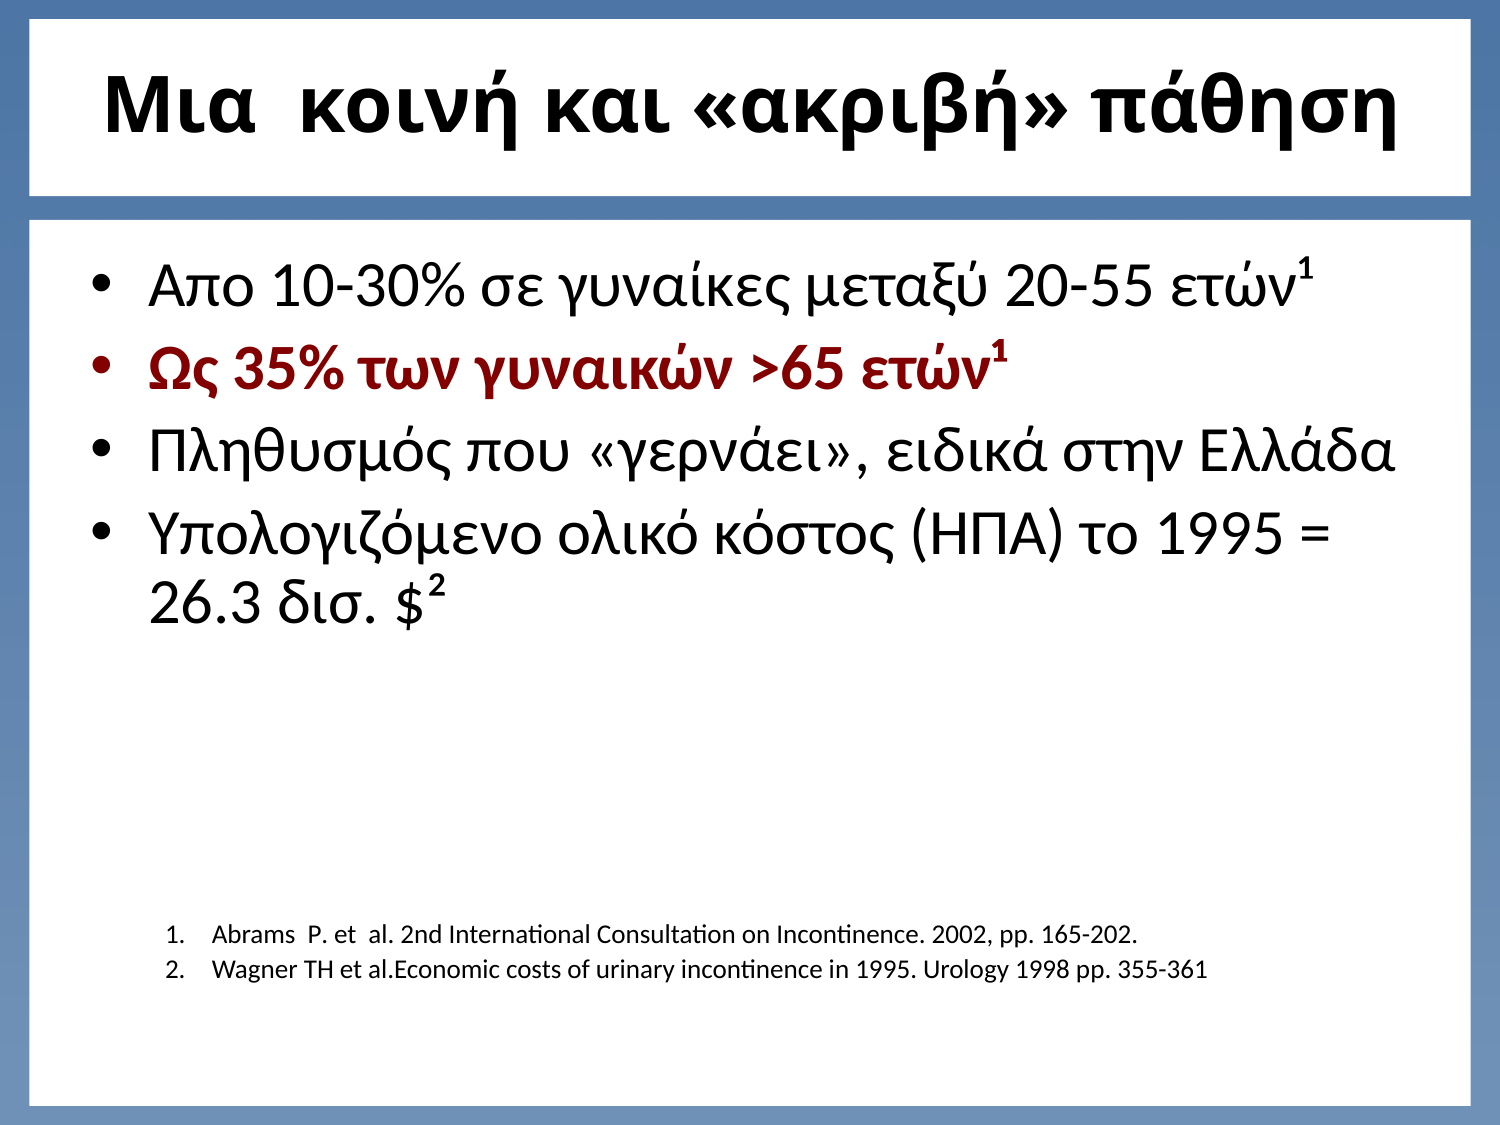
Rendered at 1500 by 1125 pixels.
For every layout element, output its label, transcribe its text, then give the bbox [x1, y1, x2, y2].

title Μια κοινή και «ακριβή» πάθηση [76, 19, 1427, 197]
list Απο 10-30% σε γυναίκες μεταξύ 20-55 ετών¹ Ως 35% των γυναικών >65 ετών¹ Πληθυσμός που «γερνάει», ειδικά στην Ελλάδα Υπολογιζόμενο ολικό κόστος (ΗΠΑ) το 1995 = 26.3 δισ. $² Abrams P. et al. 2nd International Consultation on Incontinence. 2002, pp. 165-202. Wagner TH et al.Economic costs of urinary incontinence in 1995. Urology 1998 pp. 355-361 [75, 243, 1425, 1024]
